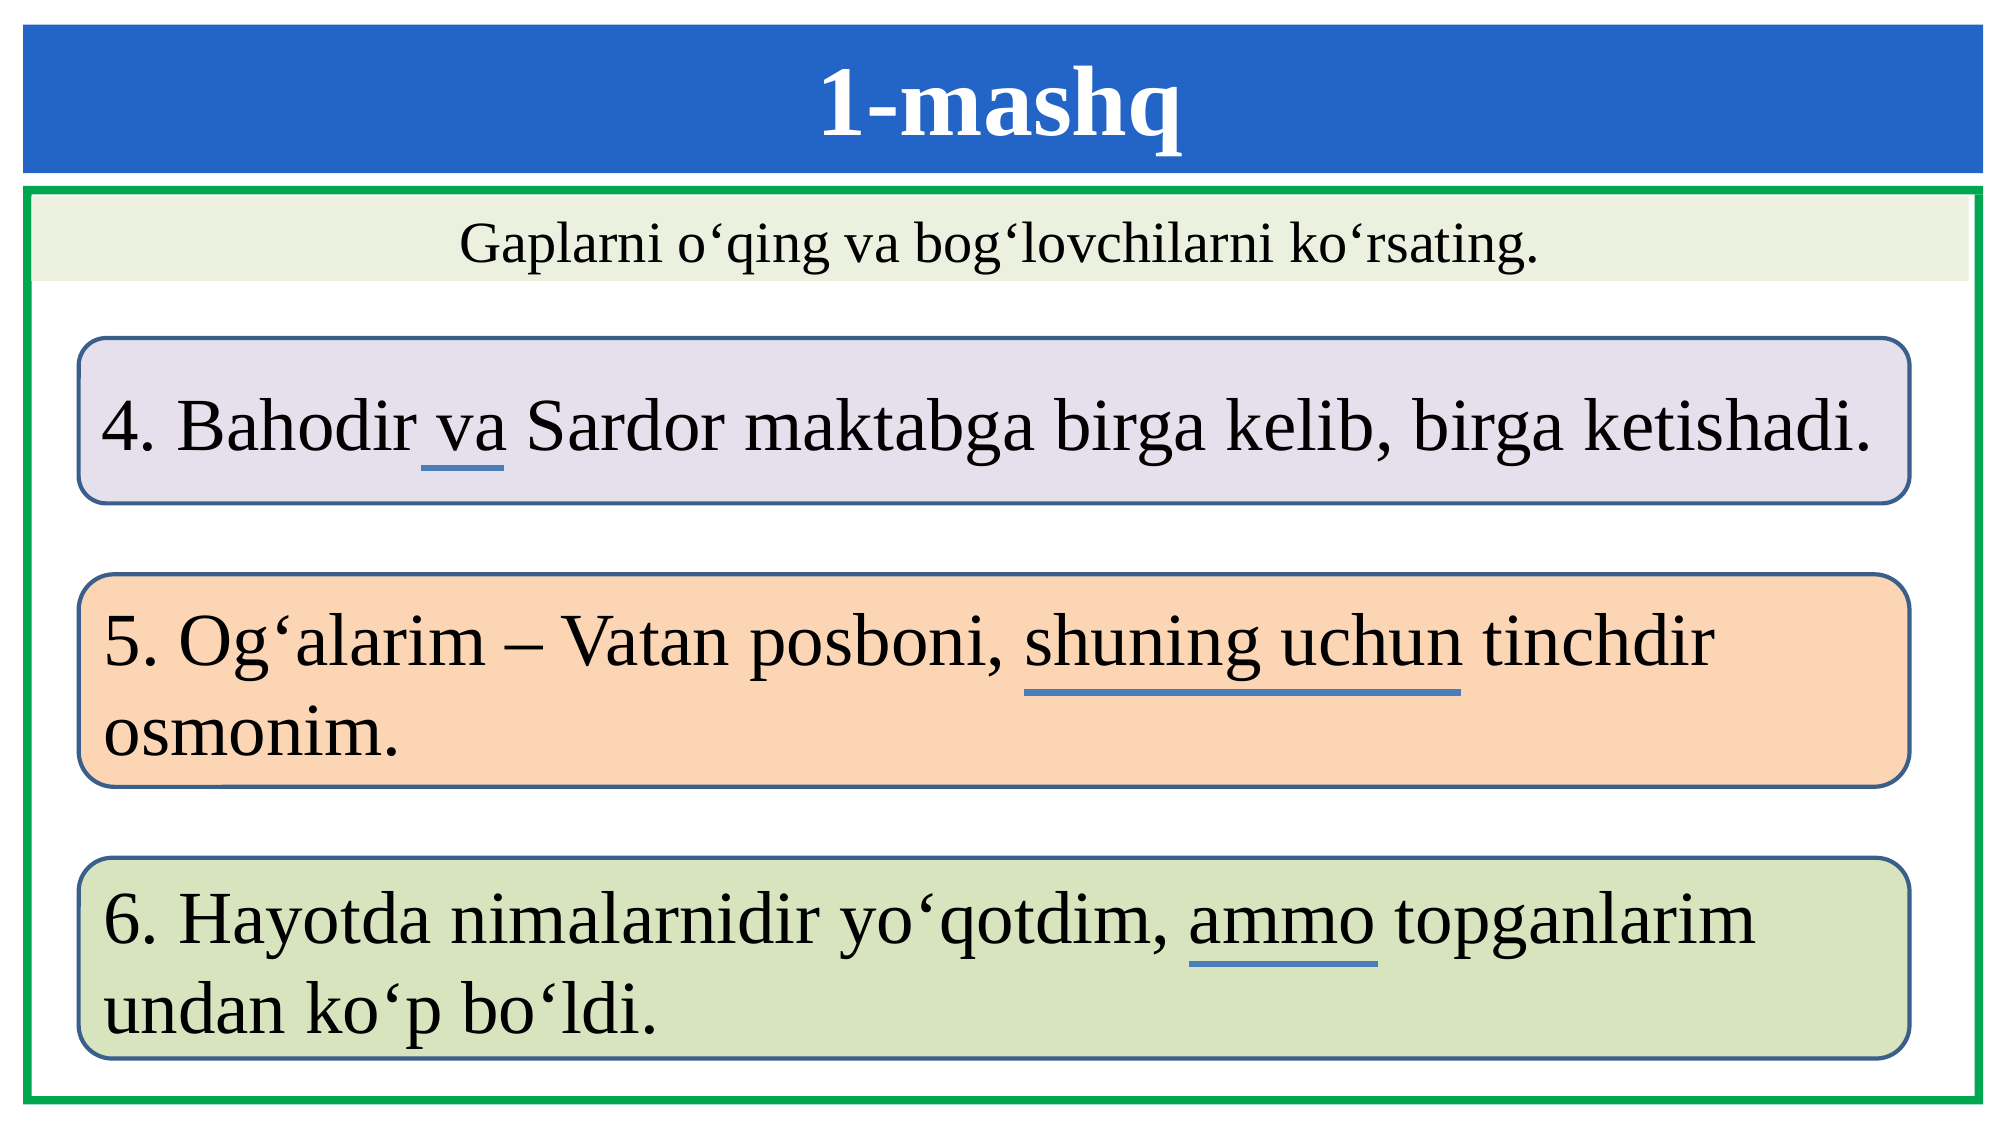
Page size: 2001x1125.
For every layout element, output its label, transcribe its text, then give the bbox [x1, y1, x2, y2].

text_box 5. Og‘alarim – Vatan posboni, shuning uchun tinchdir osmonim. [76, 572, 1912, 789]
text_box 4. Bahodir va Sardor maktabga birga kelib, birga ketishadi. [76, 335, 1912, 506]
title 1-mashq [41, 33, 1959, 158]
text_box Gaplarni o‘qing va bog‘lovchilarni ko‘rsating. [31, 196, 1969, 281]
text_box 6. Hayotda nimalarnidir yo‘qotdim, ammo topganlarim undan ko‘p bo‘ldi. [76, 855, 1912, 1061]
